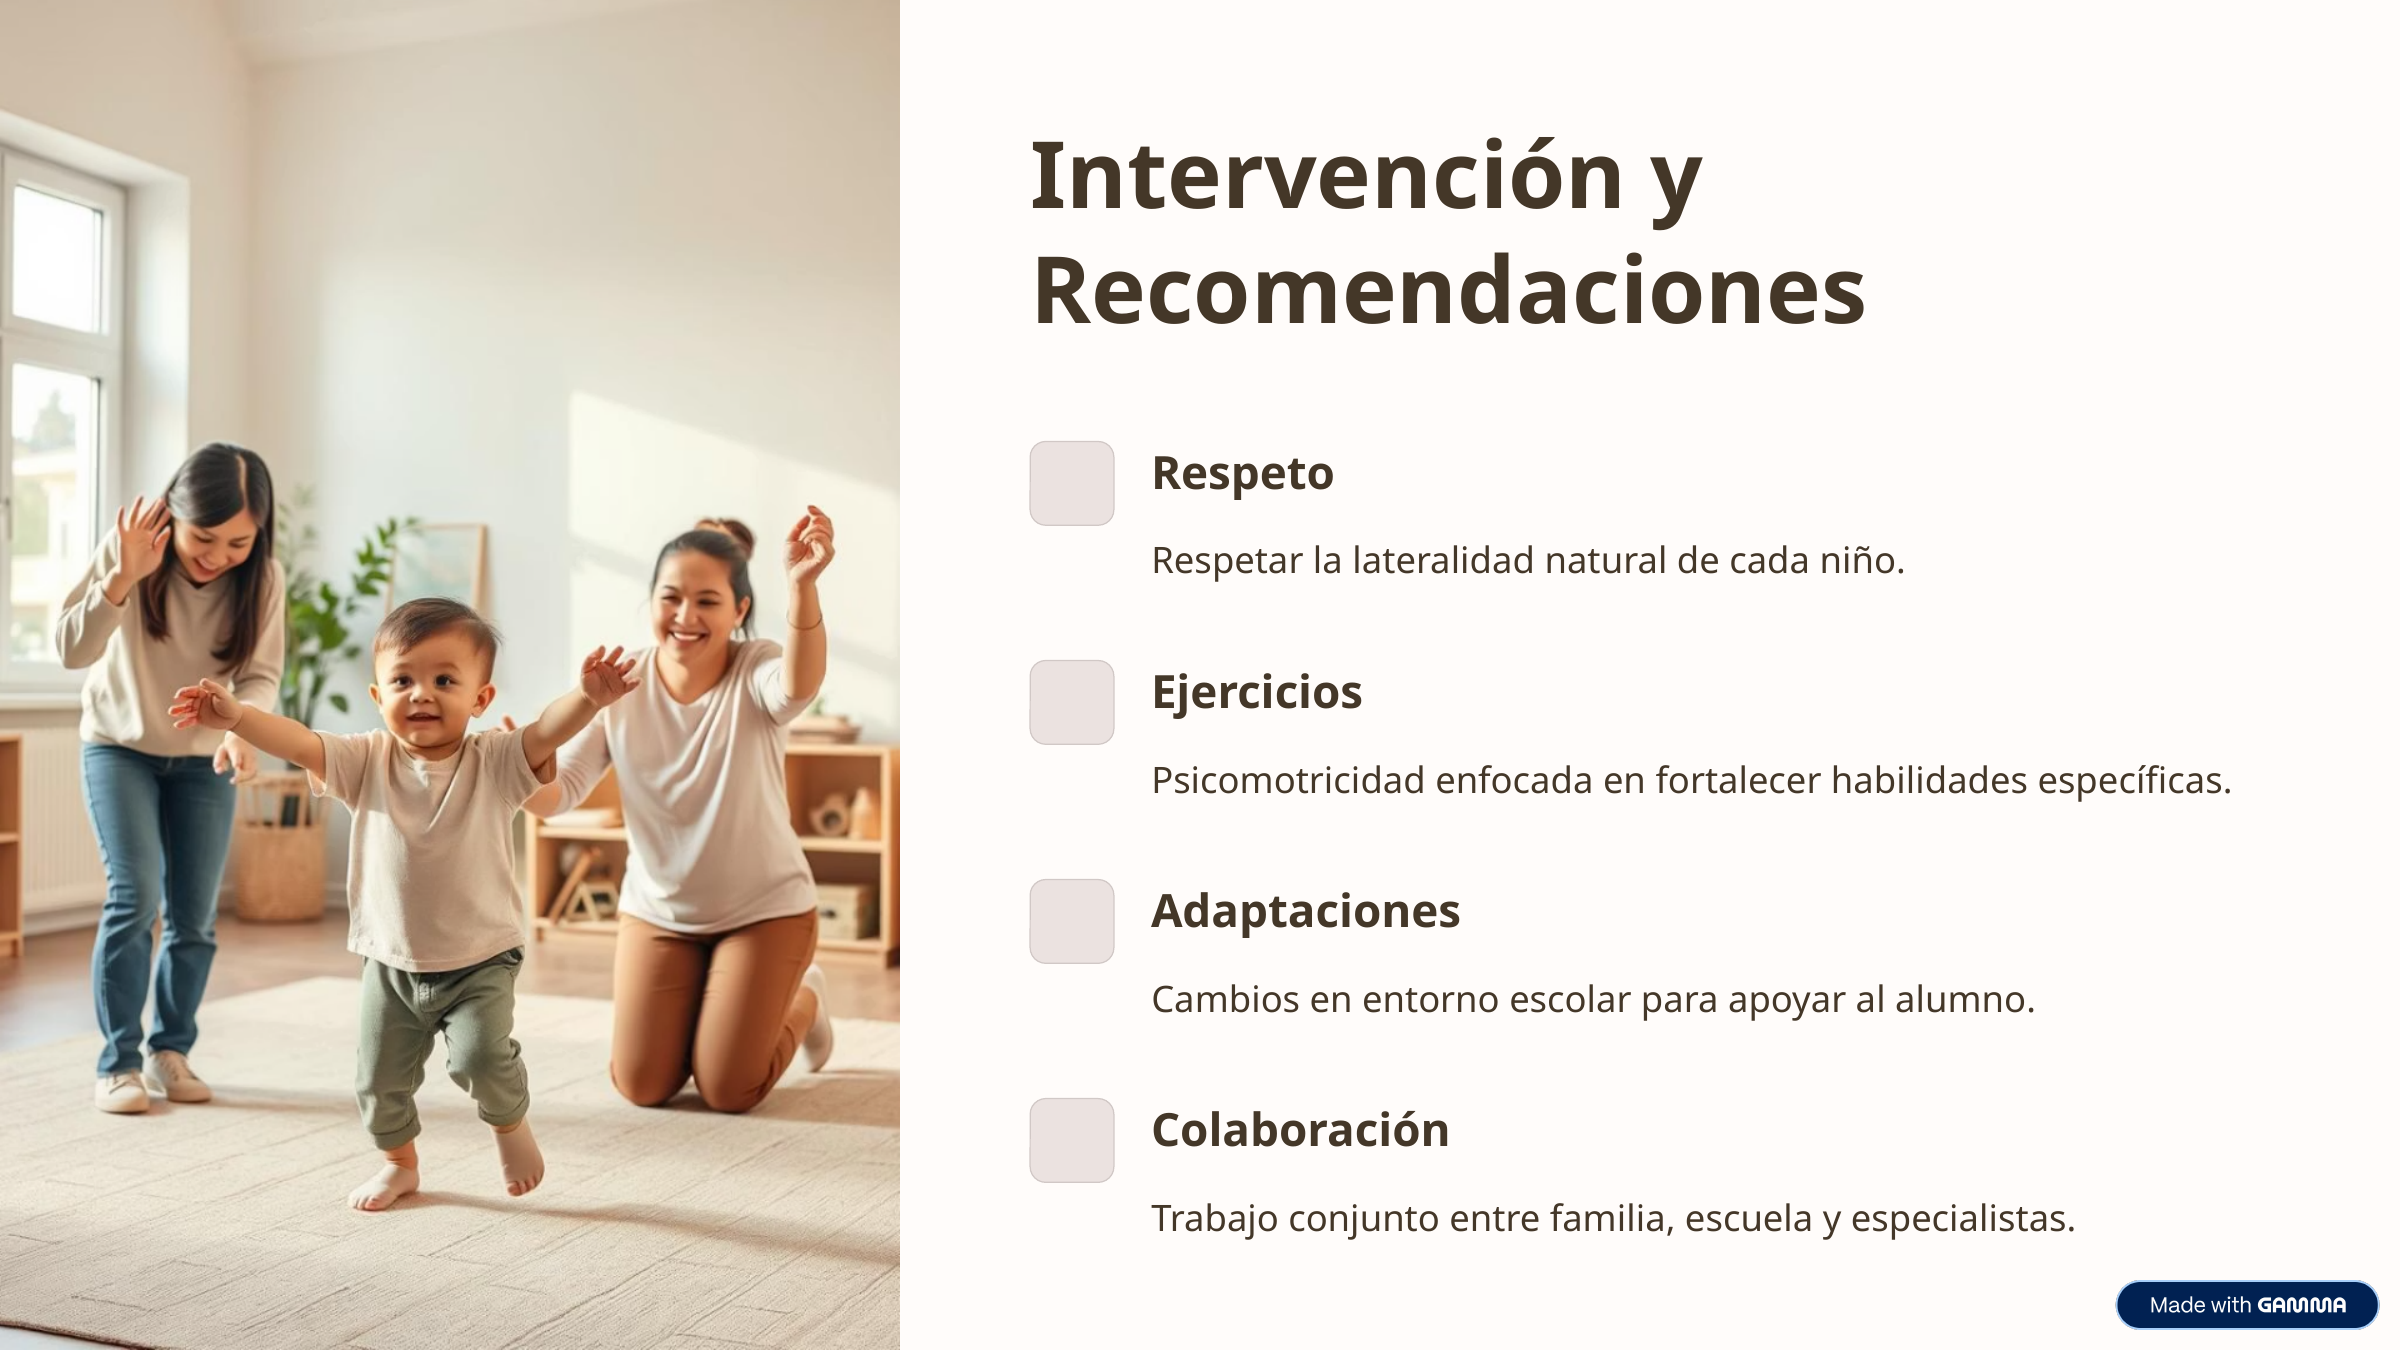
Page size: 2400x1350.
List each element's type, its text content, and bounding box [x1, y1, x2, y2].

text_box Adaptaciones [1151, 879, 1617, 938]
text_box Respetar la lateralidad natural de cada niño. [1151, 521, 2270, 582]
text_box Psicomotricidad enfocada en fortalecer habilidades específicas. [1151, 740, 2270, 801]
text_box [1030, 660, 1114, 745]
text_box Respeto [1151, 441, 1617, 500]
text_box [1030, 879, 1114, 964]
text_box Intervención y Recomendaciones [1030, 111, 2270, 344]
text_box Trabajo conjunto entre familia, escuela y especialistas. [1151, 1179, 2270, 1239]
picture [0, 0, 900, 1350]
text_box [1030, 1098, 1114, 1183]
text_box Ejercicios [1151, 660, 1617, 719]
text_box Cambios en entorno escolar para apoyar al alumno. [1151, 960, 2270, 1020]
text_box Colaboración [1151, 1098, 1617, 1157]
picture [2106, 1271, 2389, 1339]
text_box [1030, 441, 1114, 526]
